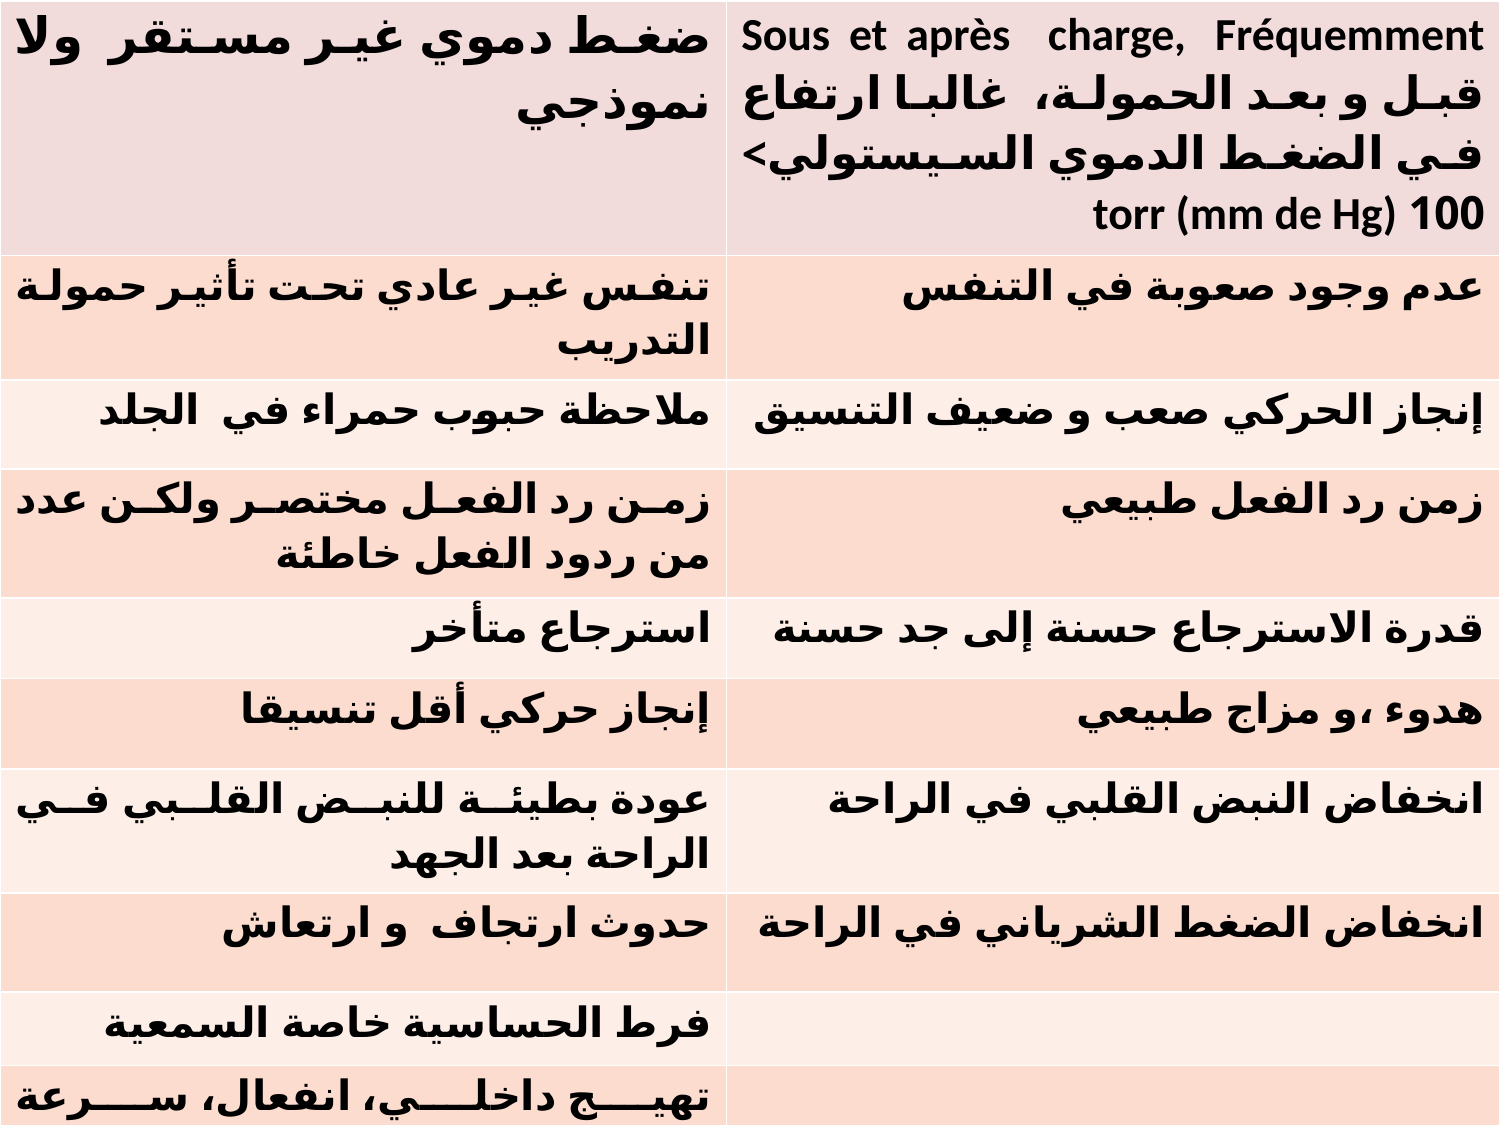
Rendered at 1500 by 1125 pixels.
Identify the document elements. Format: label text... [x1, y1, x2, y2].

table_cell [727, 993, 1499, 1065]
table_cell ملاحظة حبوب حمراء في الجلد [1, 381, 726, 468]
table_cell قدرة الاسترجاع حسنة إلى جد حسنة [727, 599, 1499, 678]
table_cell هدوء ،و مزاج طبيعي [727, 679, 1499, 768]
table_cell تهيج داخلي، انفعال، سرعة الغضب، انهيار عصبي [1, 1066, 726, 1125]
table_cell إنجاز حركي أقل تنسيقا [1, 679, 726, 768]
table_cell حدوث ارتجاف و ارتعاش [1, 894, 726, 991]
table_header ضغط دموي غير مستقر ولا نموذجي [1, 2, 726, 255]
table_cell [727, 1066, 1499, 1125]
table_header Sous et après charge, Fréquemment قبل و بعد الحمولة، غالبا ارتفاع في الضغط الدموي السيستولي> 100 torr (mm de Hg) [727, 2, 1499, 255]
table_cell استرجاع متأخر [1, 599, 726, 678]
table_cell فرط الحساسية خاصة السمعية [1, 993, 726, 1065]
table_cell عودة بطيئة للنبض القلبي في الراحة بعد الجهد [1, 770, 726, 892]
table_cell تنفس غير عادي تحت تأثير حمولة التدريب [1, 256, 726, 379]
table_cell انخفاض النبض القلبي في الراحة [727, 770, 1499, 892]
table_cell عدم وجود صعوبة في التنفس [727, 256, 1499, 379]
table_cell إنجاز الحركي صعب و ضعيف التنسيق [727, 381, 1499, 468]
table_cell انخفاض الضغط الشرياني في الراحة [727, 894, 1499, 991]
table_cell زمن رد الفعل طبيعي [727, 470, 1499, 597]
table_cell زمن رد الفعل مختصر ولكن عدد من ردود الفعل خاطئة [1, 470, 726, 597]
